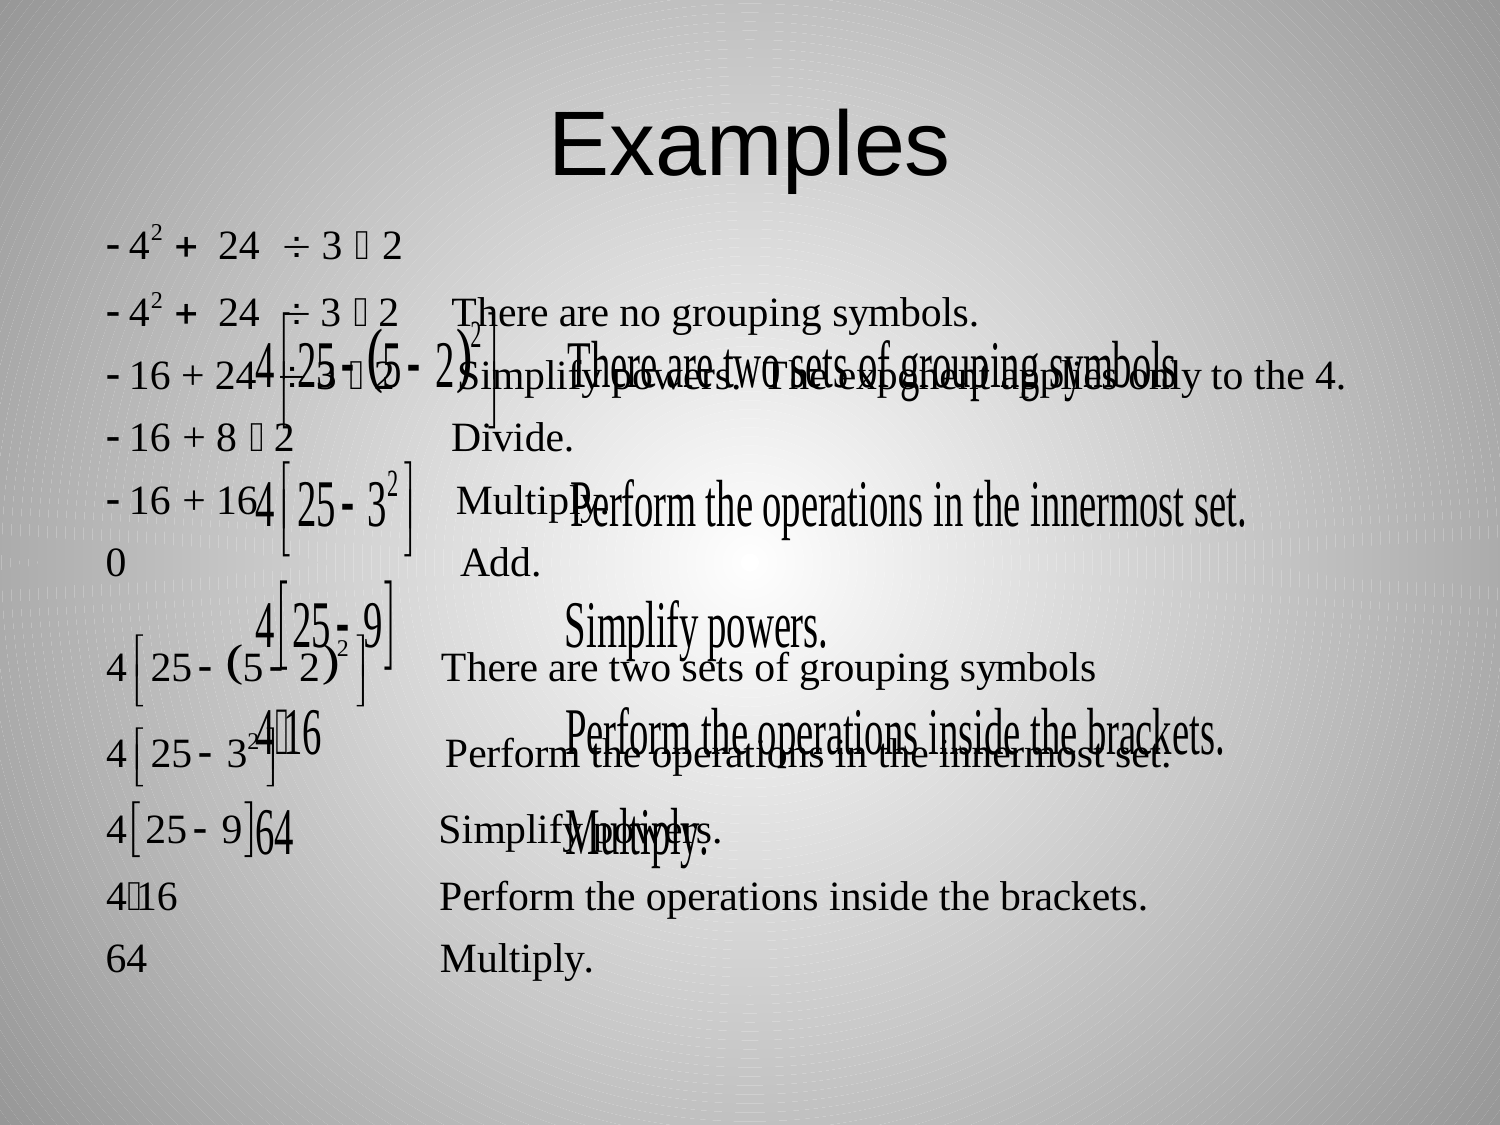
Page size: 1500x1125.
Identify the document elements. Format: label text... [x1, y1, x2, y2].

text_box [99, 624, 1176, 990]
title Examples [75, 45, 1425, 233]
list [249, 602, 1251, 968]
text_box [99, 212, 1365, 588]
